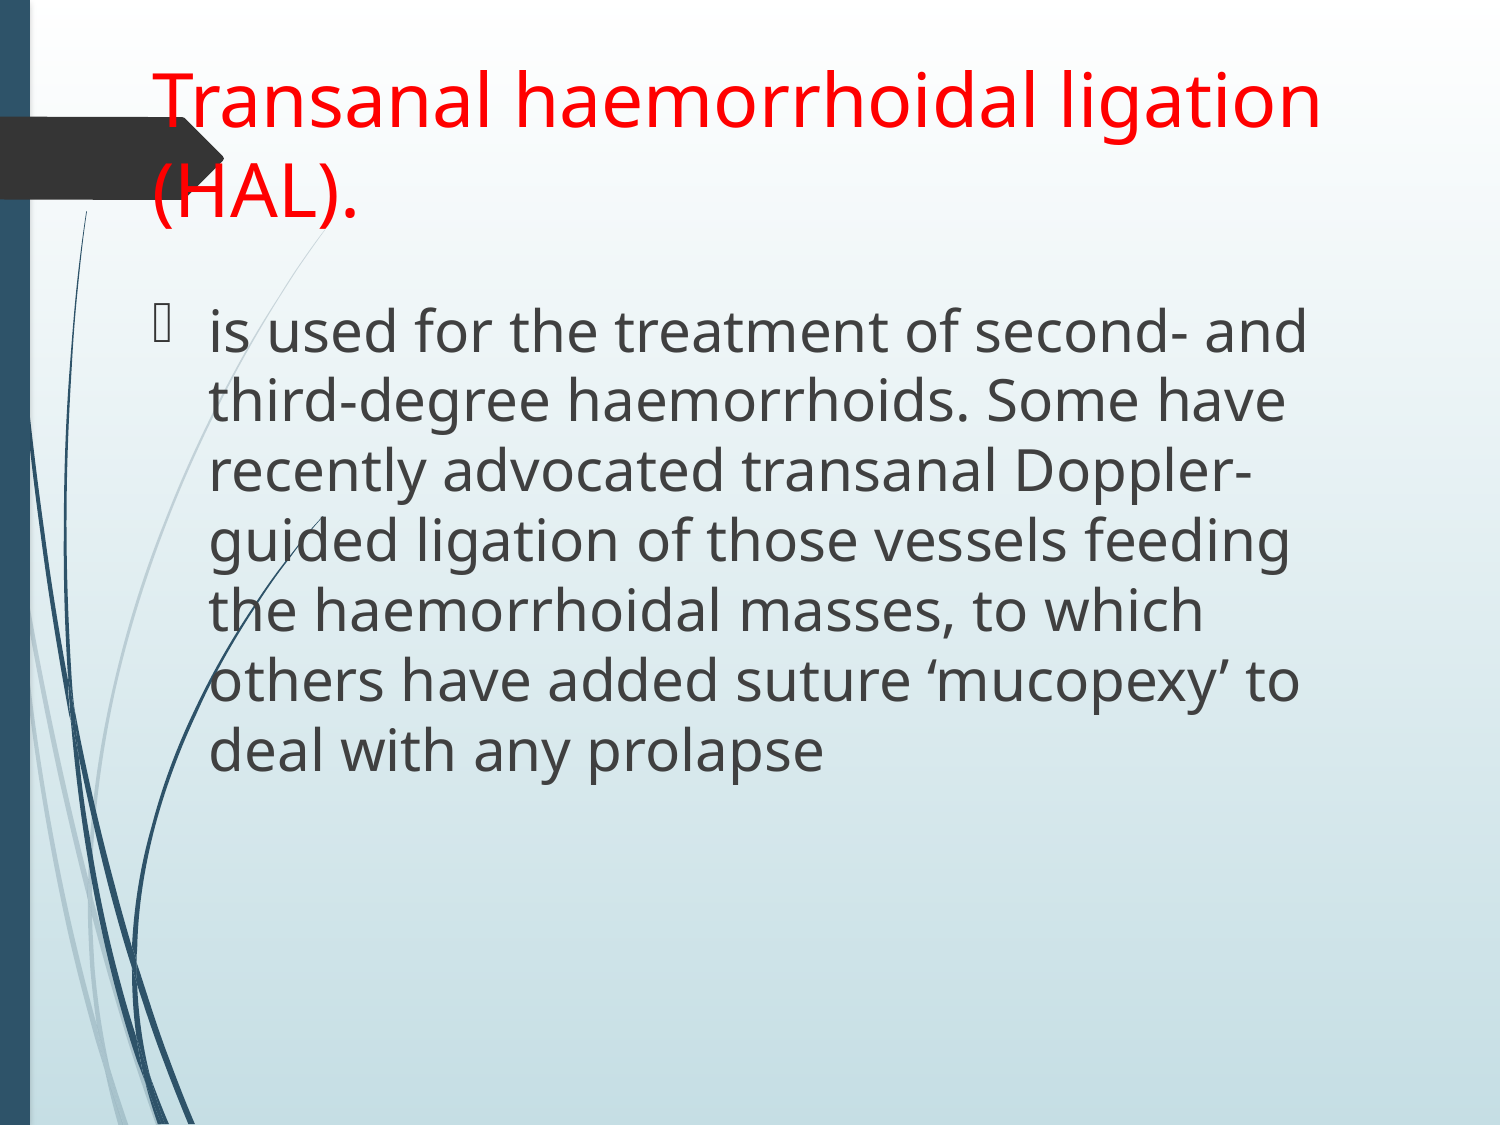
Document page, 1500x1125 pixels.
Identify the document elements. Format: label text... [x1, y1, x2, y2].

title Transanal haemorrhoidal ligation (HAL). [137, 45, 1500, 233]
list is used for the treatment of second- and third-degree haemorrhoids. Some have recently advocated transanal Doppler-guided ligation of those vessels feeding the haemorrhoidal masses, to which others have added suture ‘mucopexy’ to deal with any prolapse [137, 286, 1400, 970]
